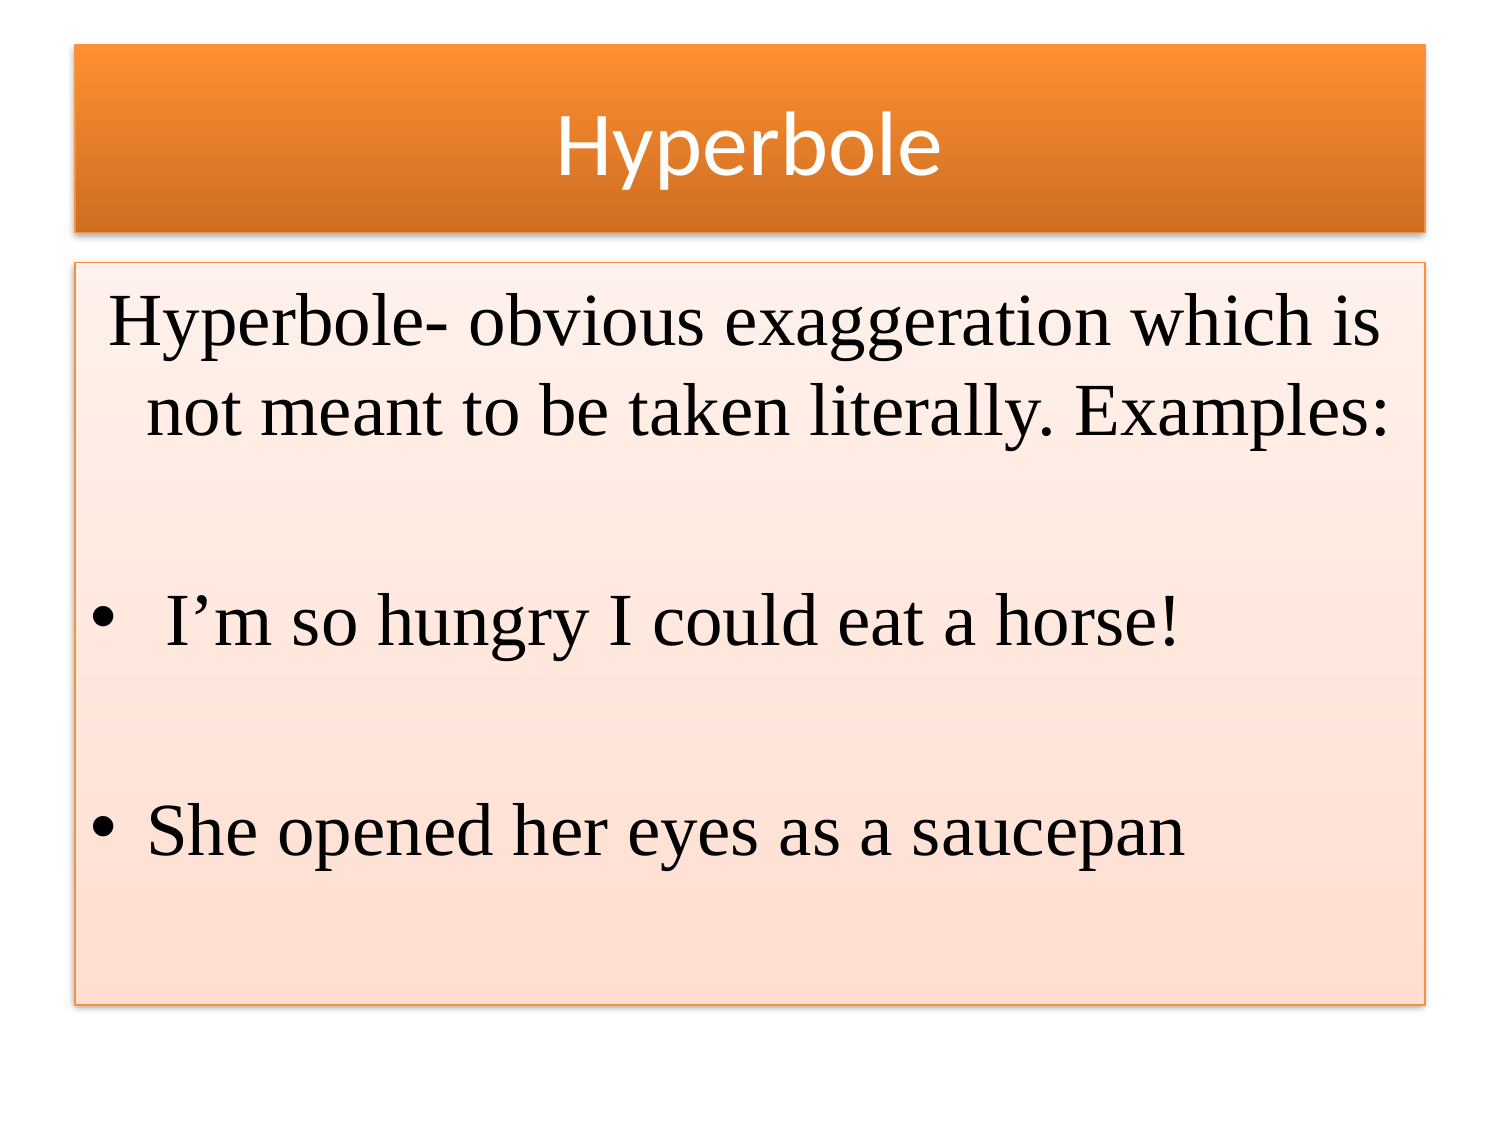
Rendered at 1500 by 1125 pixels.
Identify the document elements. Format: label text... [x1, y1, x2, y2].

title Hyperbole [74, 44, 1426, 233]
list Hyperbole- obvious exaggeration which is not meant to be taken literally. Examples: I’m so hungry I could eat a horse! She opened her eyes as a saucepan [74, 262, 1426, 1006]
